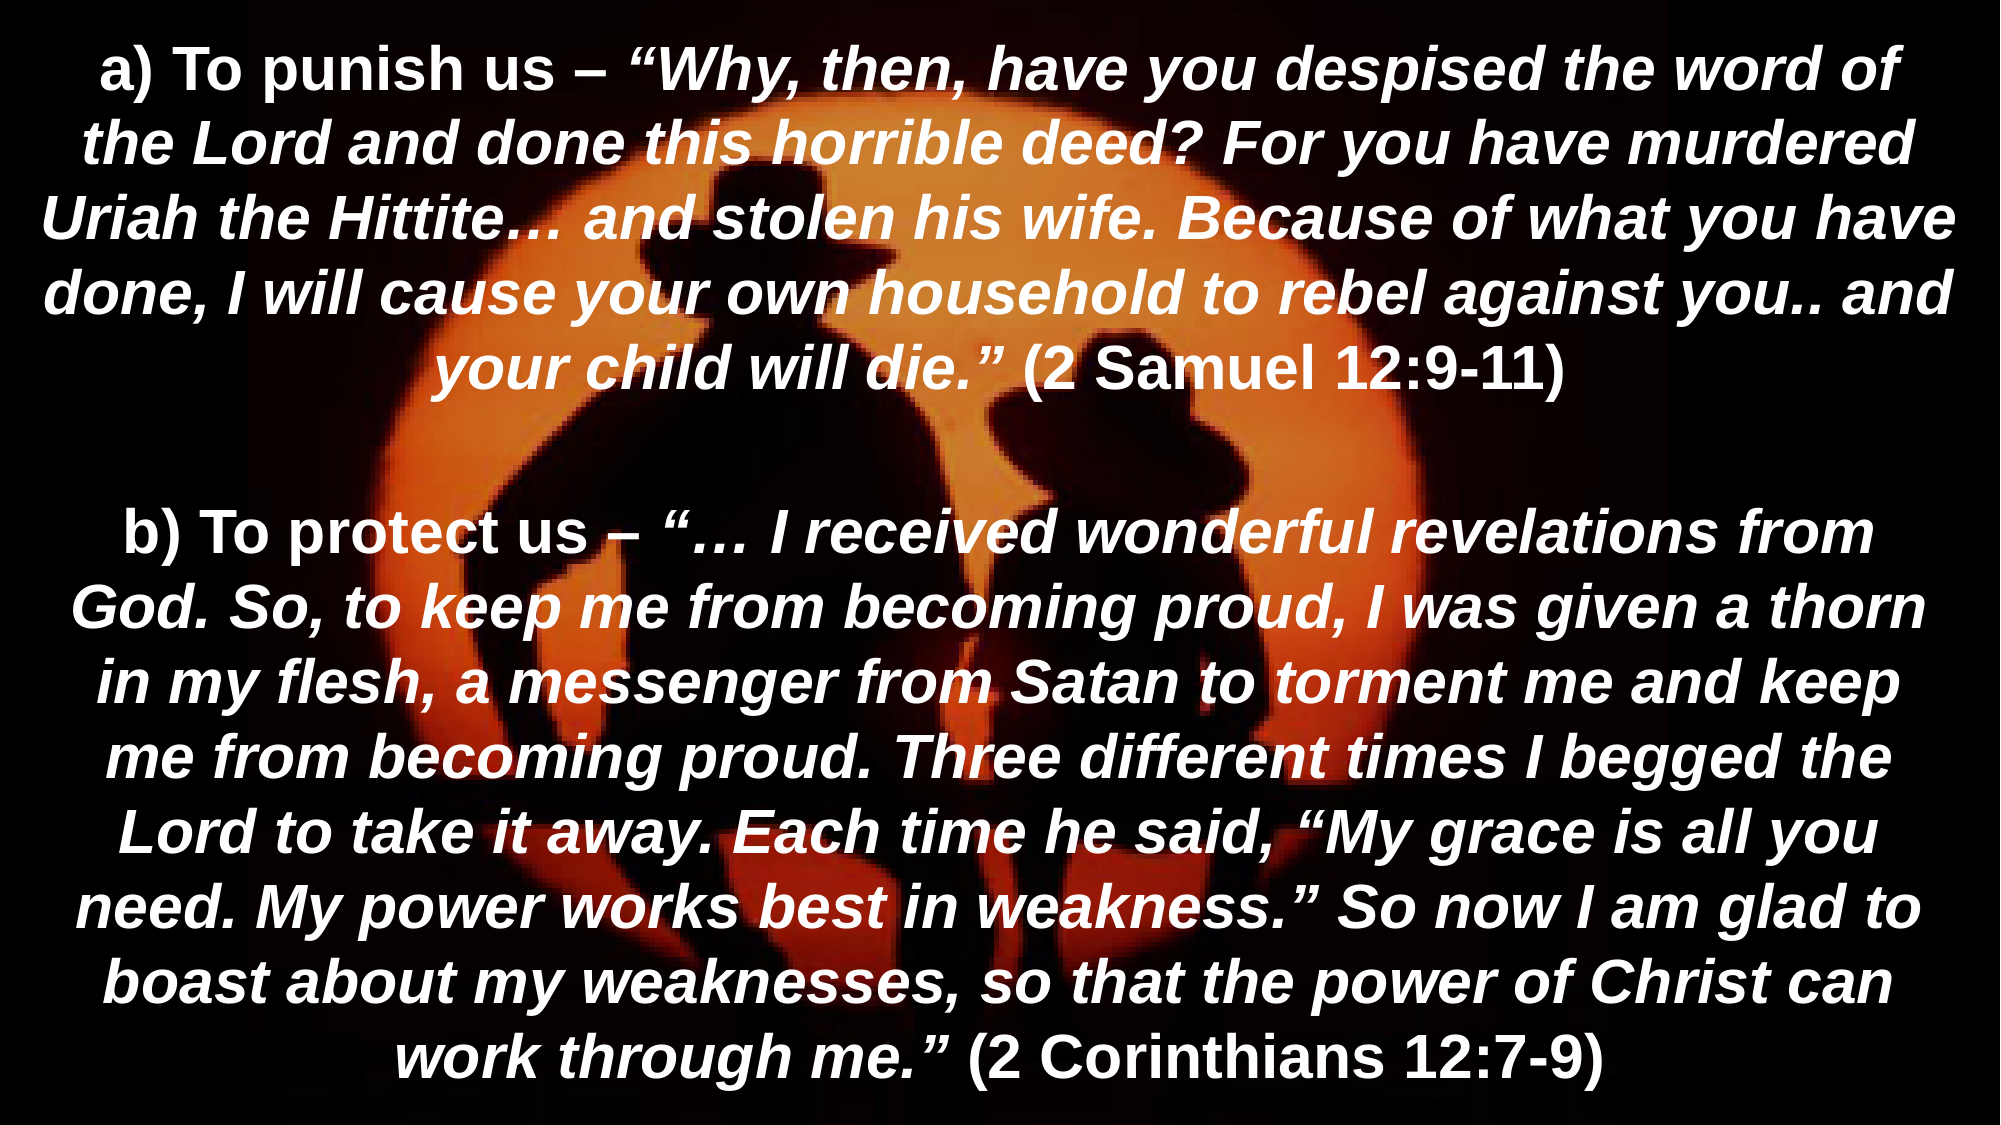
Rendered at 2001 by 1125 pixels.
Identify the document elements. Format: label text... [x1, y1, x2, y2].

text_box b) To protect us – “… I received wonderful revelations from God. So, to keep me from becoming proud, I was given a thorn in my flesh, a messenger from Satan to torment me and keep me from becoming proud. Three different times I begged the Lord to take it away. Each time he said, “My grace is all you need. My power works best in weakness.” So now I am glad to boast about my weaknesses, so that the power of Christ can work through me.” (2 Corinthians 12:7-9) [1667, 483, 1972, 1099]
picture [248, 0, 1667, 1125]
text_box a) To punish us – “Why, then, have you despised the word of the Lord and done this horrible deed? For you have murdered Uriah the Hittite… and stolen his wife. Because of what you have done, I will cause your own household to rebel against you.. and your child will die.” (2 Samuel 12:9-11) [18, 20, 248, 410]
text_box b) To protect us – “… I received wonderful revelations from God. So, to keep me from becoming proud, I was given a thorn in my flesh, a messenger from Satan to torment me and keep me from becoming proud. Three different times I begged the Lord to take it away. Each time he said, “My grace is all you need. My power works best in weakness.” So now I am glad to boast about my weaknesses, so that the power of Christ can work through me.” (2 Corinthians 12:7-9) [28, 483, 248, 1099]
text_box a) To punish us – “Why, then, have you despised the word of the Lord and done this horrible deed? For you have murdered Uriah the Hittite… and stolen his wife. Because of what you have done, I will cause your own household to rebel against you.. and your child will die.” (2 Samuel 12:9-11) [1667, 20, 1982, 410]
